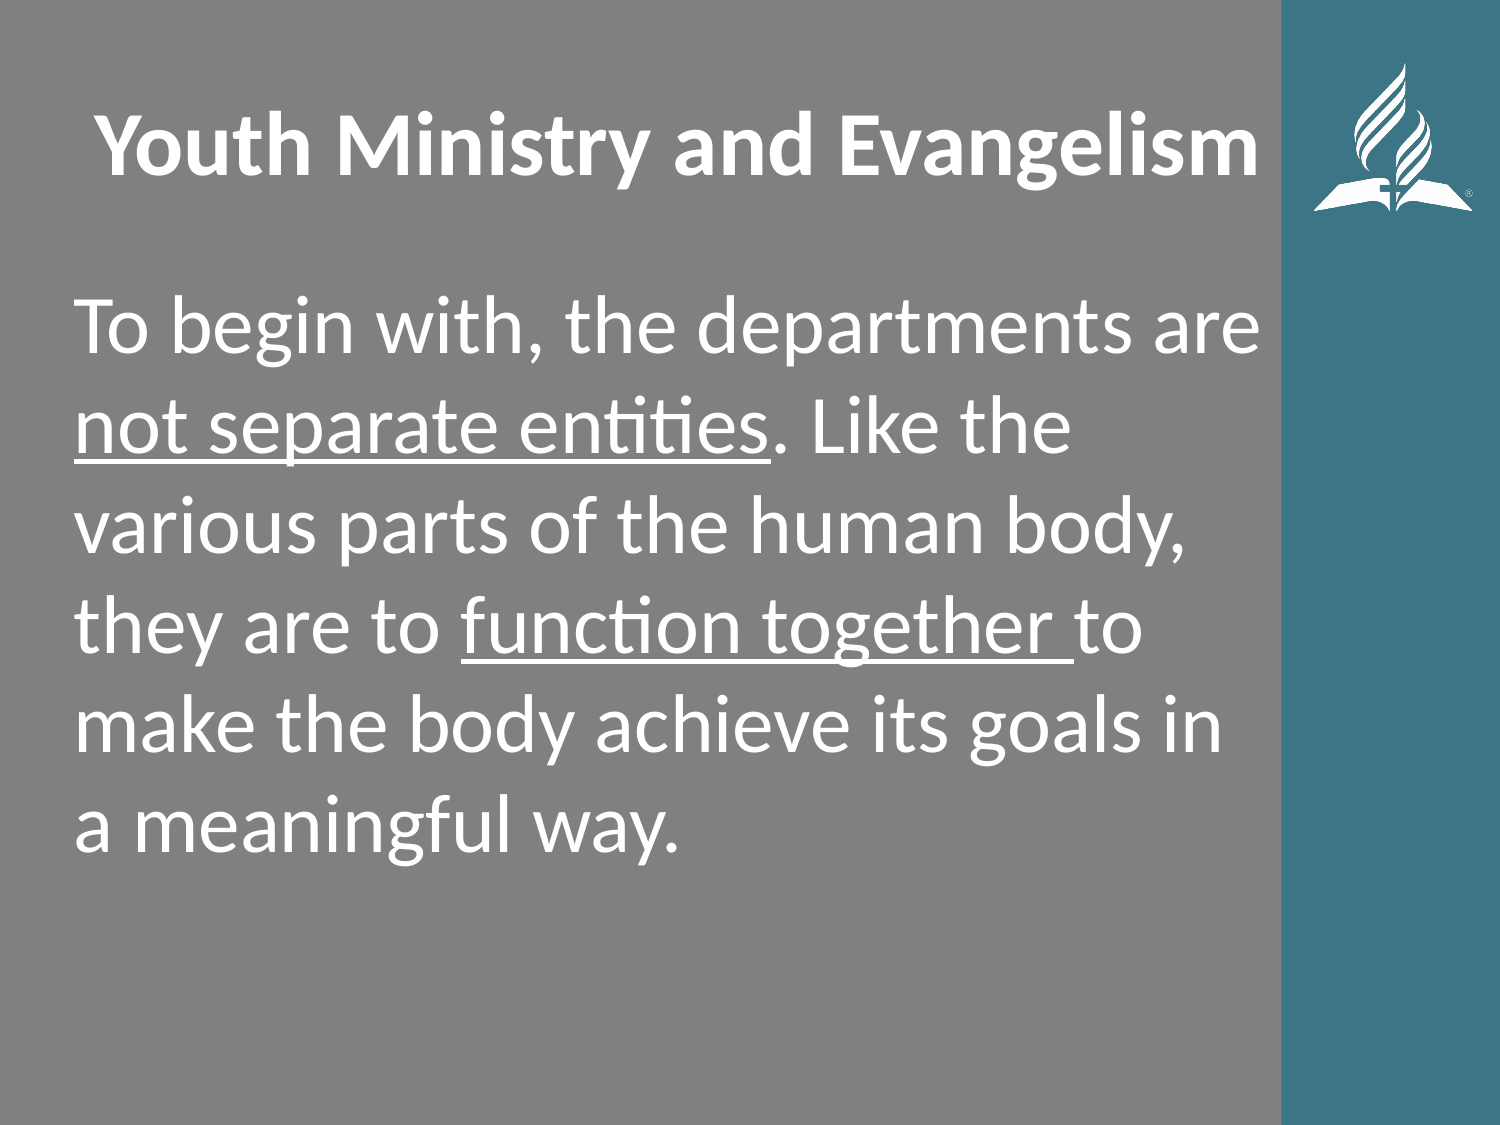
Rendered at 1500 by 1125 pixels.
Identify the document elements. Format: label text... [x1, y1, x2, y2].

list To begin with, the departments are not separate entities. Like the various parts of the human body, they are to function together to make the body achieve its goals in a meaningful way. [58, 262, 1282, 1005]
title Youth Ministry and Evangelism [75, 45, 1282, 233]
picture [1281, 10, 1500, 245]
